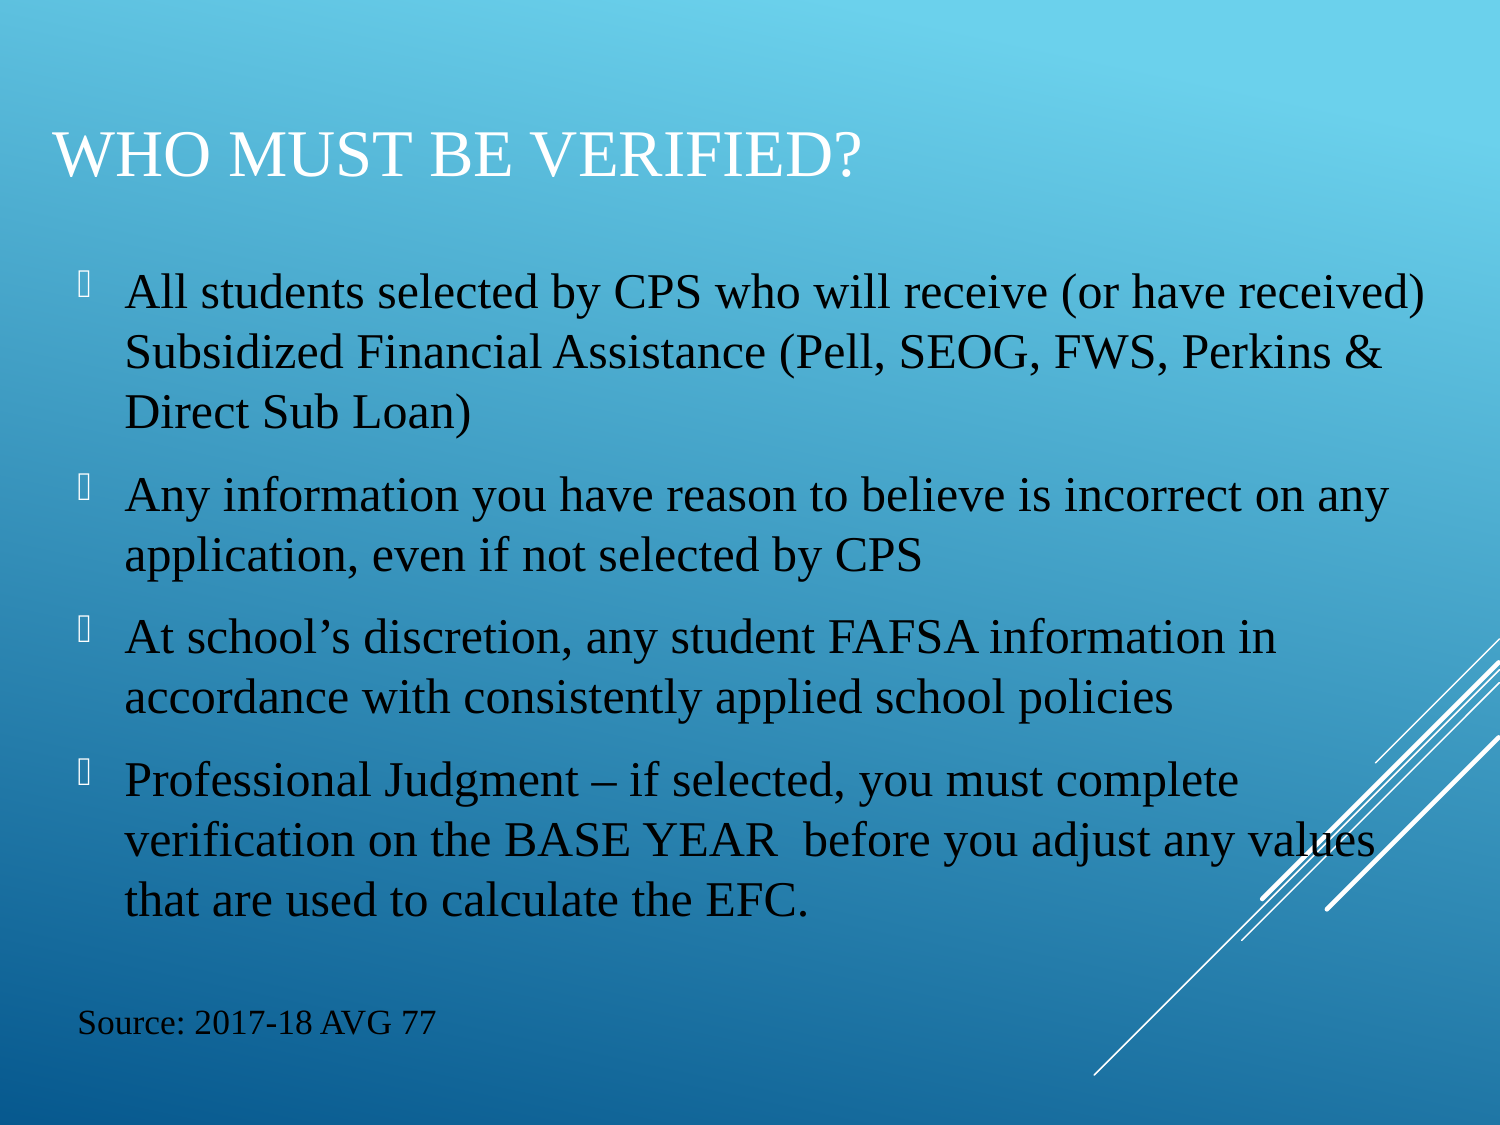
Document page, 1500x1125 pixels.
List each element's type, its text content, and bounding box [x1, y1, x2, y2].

title Who must be verified? [37, 24, 1113, 275]
list All students selected by CPS who will receive (or have received) Subsidized Financial Assistance (Pell, SEOG, FWS, Perkins & Direct Sub Loan) Any information you have reason to believe is incorrect on any application, even if not selected by CPS At school’s discretion, any student FAFSA information in accordance with consistently applied school policies Professional Judgment – if selected, you must complete verification on the BASE YEAR before you adjust any values that are used to calculate the EFC. Source: 2017-18 AVG 77 [62, 212, 1450, 1088]
